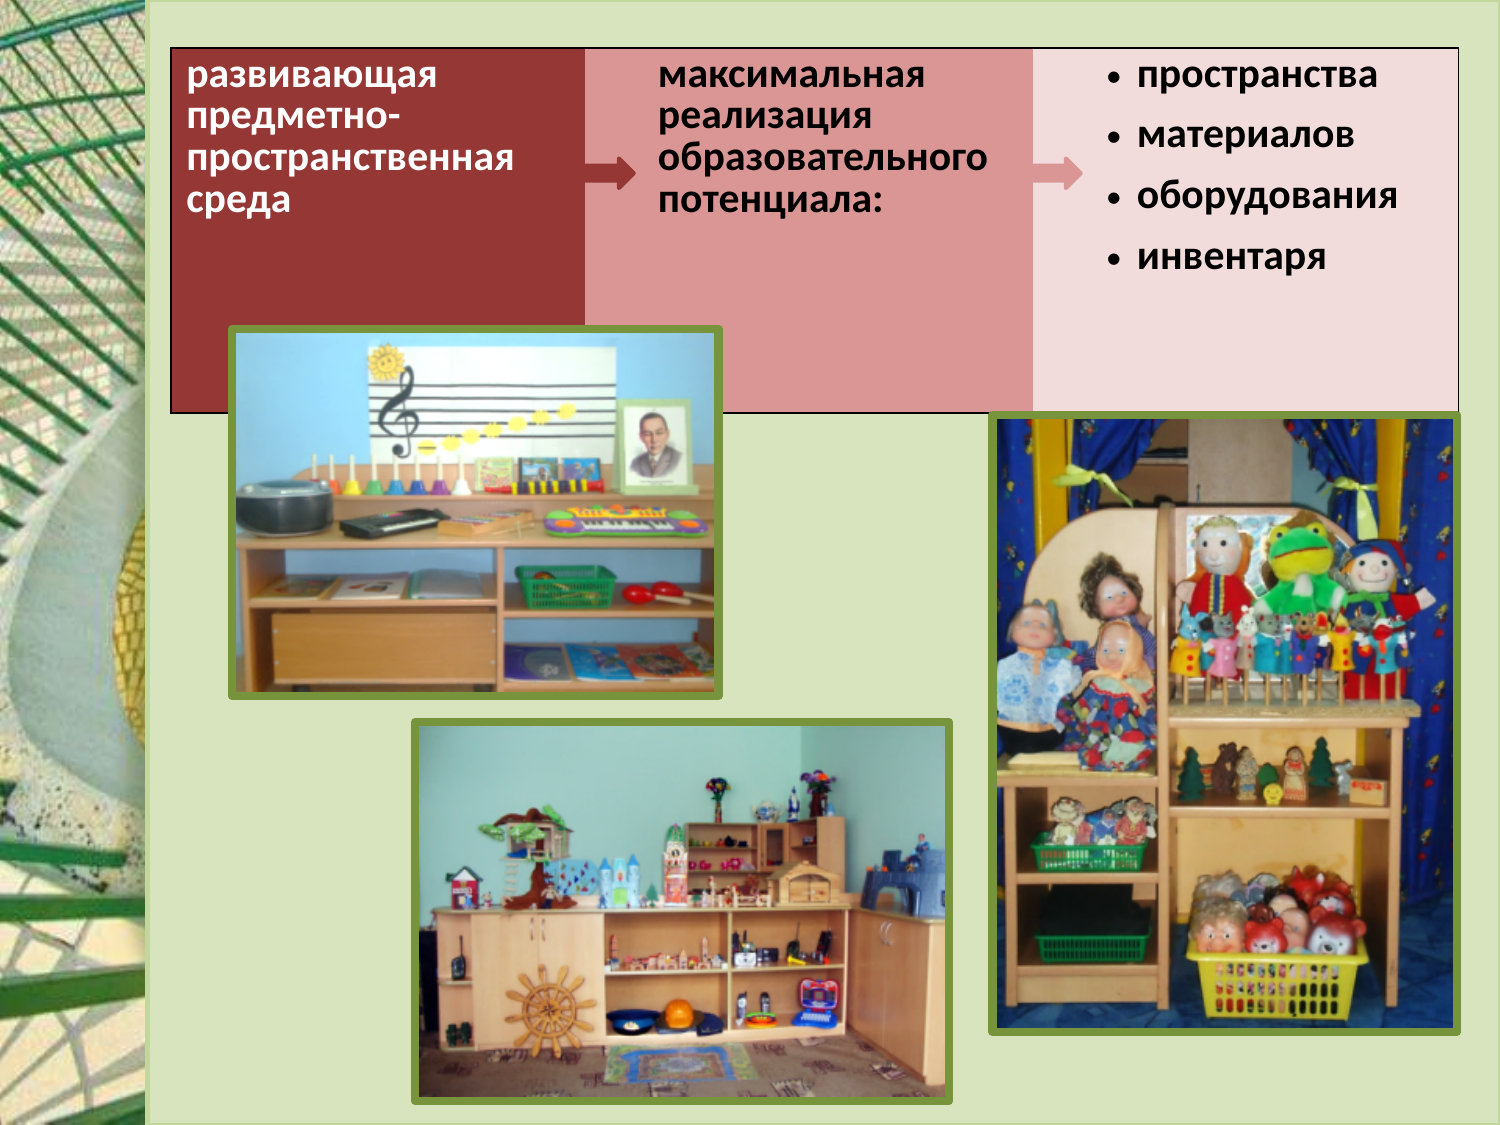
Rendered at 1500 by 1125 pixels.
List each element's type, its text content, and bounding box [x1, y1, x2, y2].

table_cell материалов [1033, 109, 1458, 170]
table_cell оборудования [1033, 170, 1458, 231]
text_box [548, 156, 636, 190]
picture [418, 725, 945, 1098]
table_header максимальная реализация образовательного потенциала: [585, 49, 1033, 412]
table_header пространства [1033, 49, 1458, 109]
picture [0, 0, 145, 1125]
text_box [995, 156, 1083, 190]
table_cell инвентаря [1033, 231, 1458, 411]
picture [235, 332, 715, 692]
picture [996, 418, 1453, 1028]
table_header развивающая предметно-пространственная среда [172, 49, 585, 412]
